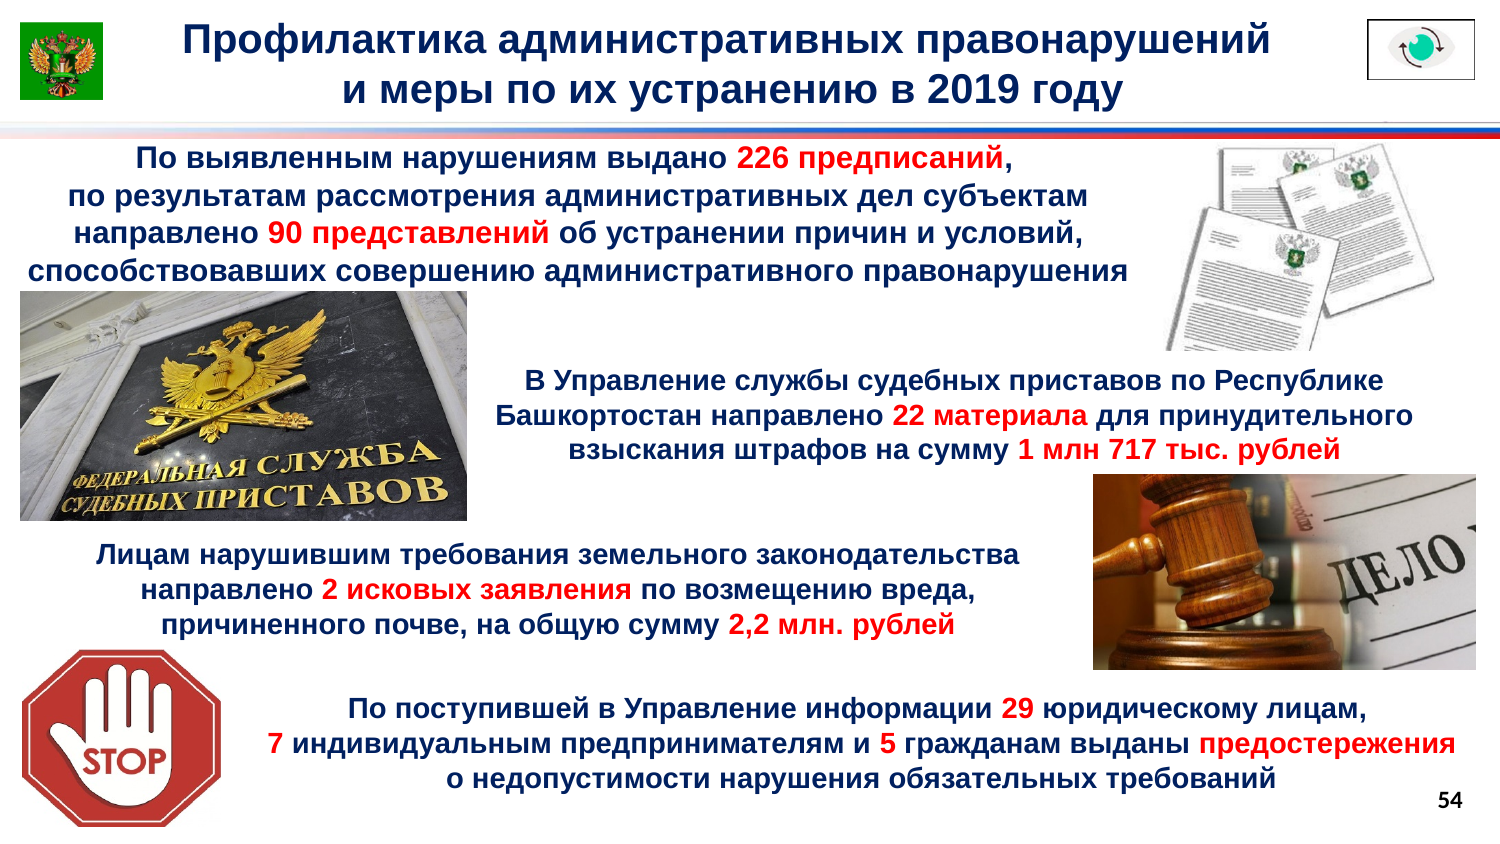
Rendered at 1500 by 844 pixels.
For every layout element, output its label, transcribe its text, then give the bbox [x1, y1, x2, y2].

text_box По поступившей в Управление информации 29 юридическому лицам, 7 индивидуальным предпринимателям и 5 гражданам выданы предостережения о недопустимости нарушения обязательных требований [243, 681, 1480, 802]
picture [19, 22, 104, 100]
picture [0, 121, 1500, 140]
text_box По выявленным нарушениям выдано 226 предписаний, по результатам рассмотрения административных дел субъектам направлено 90 представлений об устранении причин и условий, способствовавших совершению административного правонарушения [5, 148, 1152, 295]
picture [1367, 19, 1475, 80]
picture [22, 649, 221, 827]
slide_number 54 [1128, 776, 1478, 822]
text_box Лицам нарушившим требования земельного законодательства направлено 2 исковых заявления по возмещению вреда, причиненного почве, на общую сумму 2,2 млн. рублей [22, 528, 1087, 648]
picture [1092, 474, 1476, 671]
text_box В Управление службы судебных приставов по Республике Башкортостан направлено 22 материала для принудительного взыскания штрафов на сумму 1 млн 717 тыс. рублей [472, 353, 1500, 474]
picture [1163, 141, 1438, 352]
picture [20, 291, 467, 521]
text_box Профилактика административных правонарушений и меры по их устранению в 2019 году [64, 4, 1401, 119]
